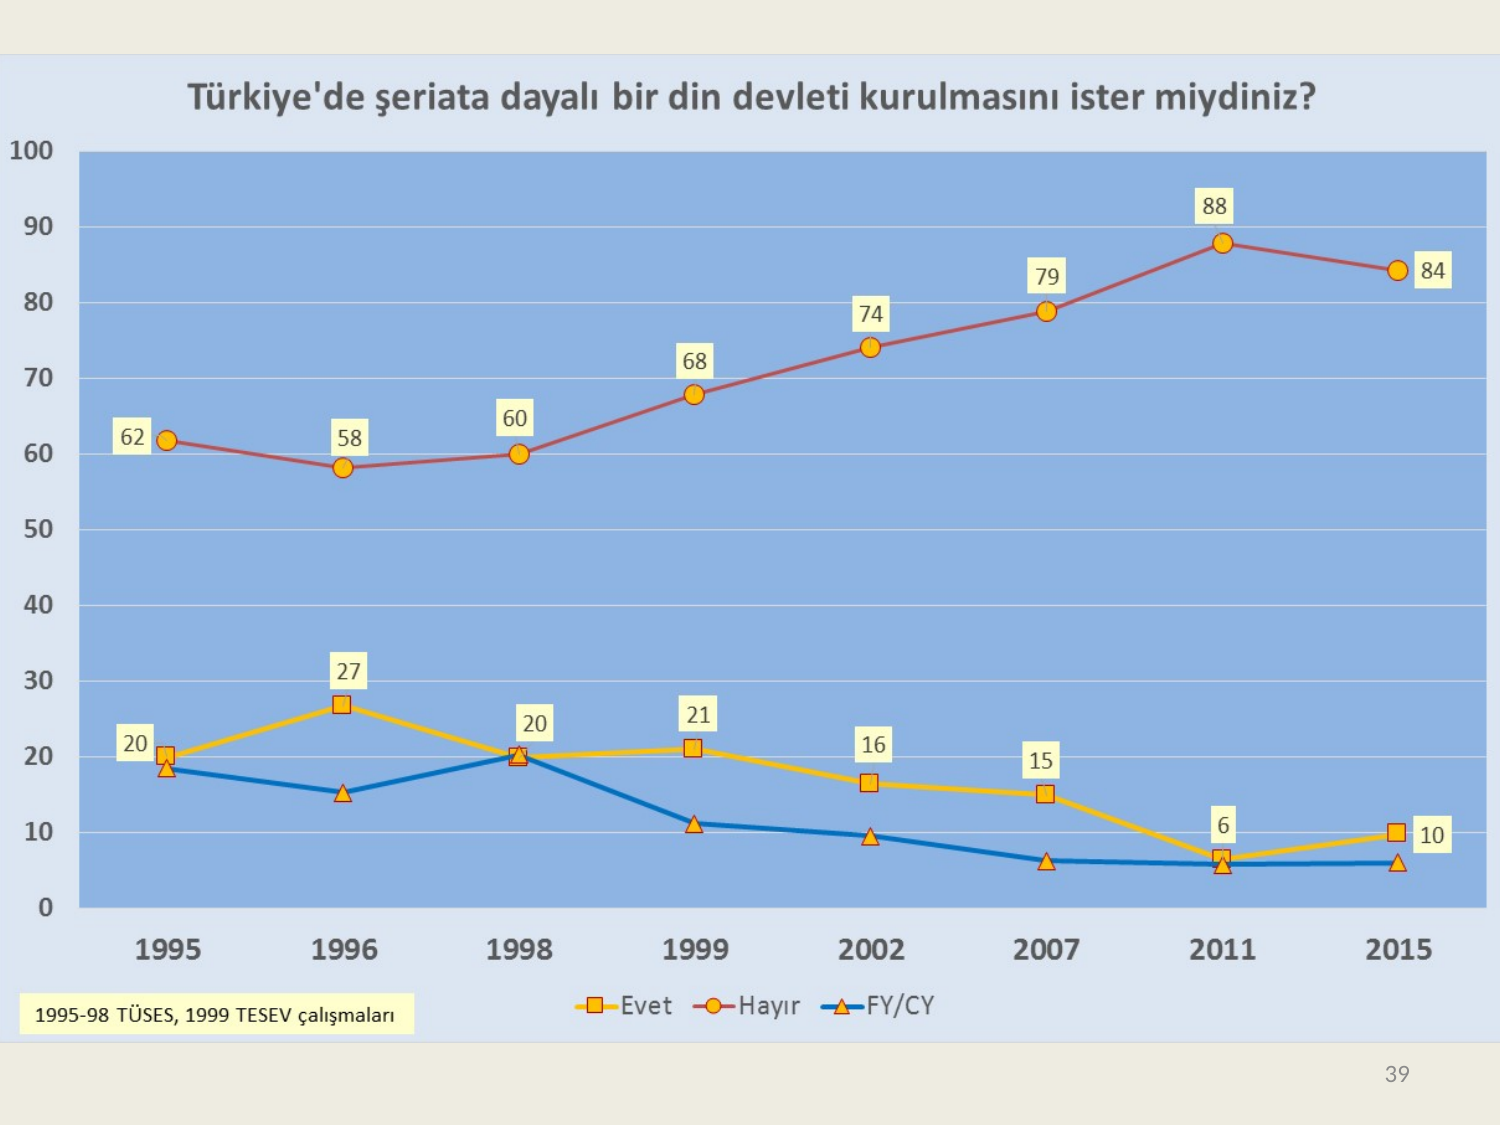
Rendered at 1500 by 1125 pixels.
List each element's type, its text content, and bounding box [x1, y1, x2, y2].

picture [0, 54, 1500, 1043]
slide_number 39 [1074, 1052, 1425, 1103]
